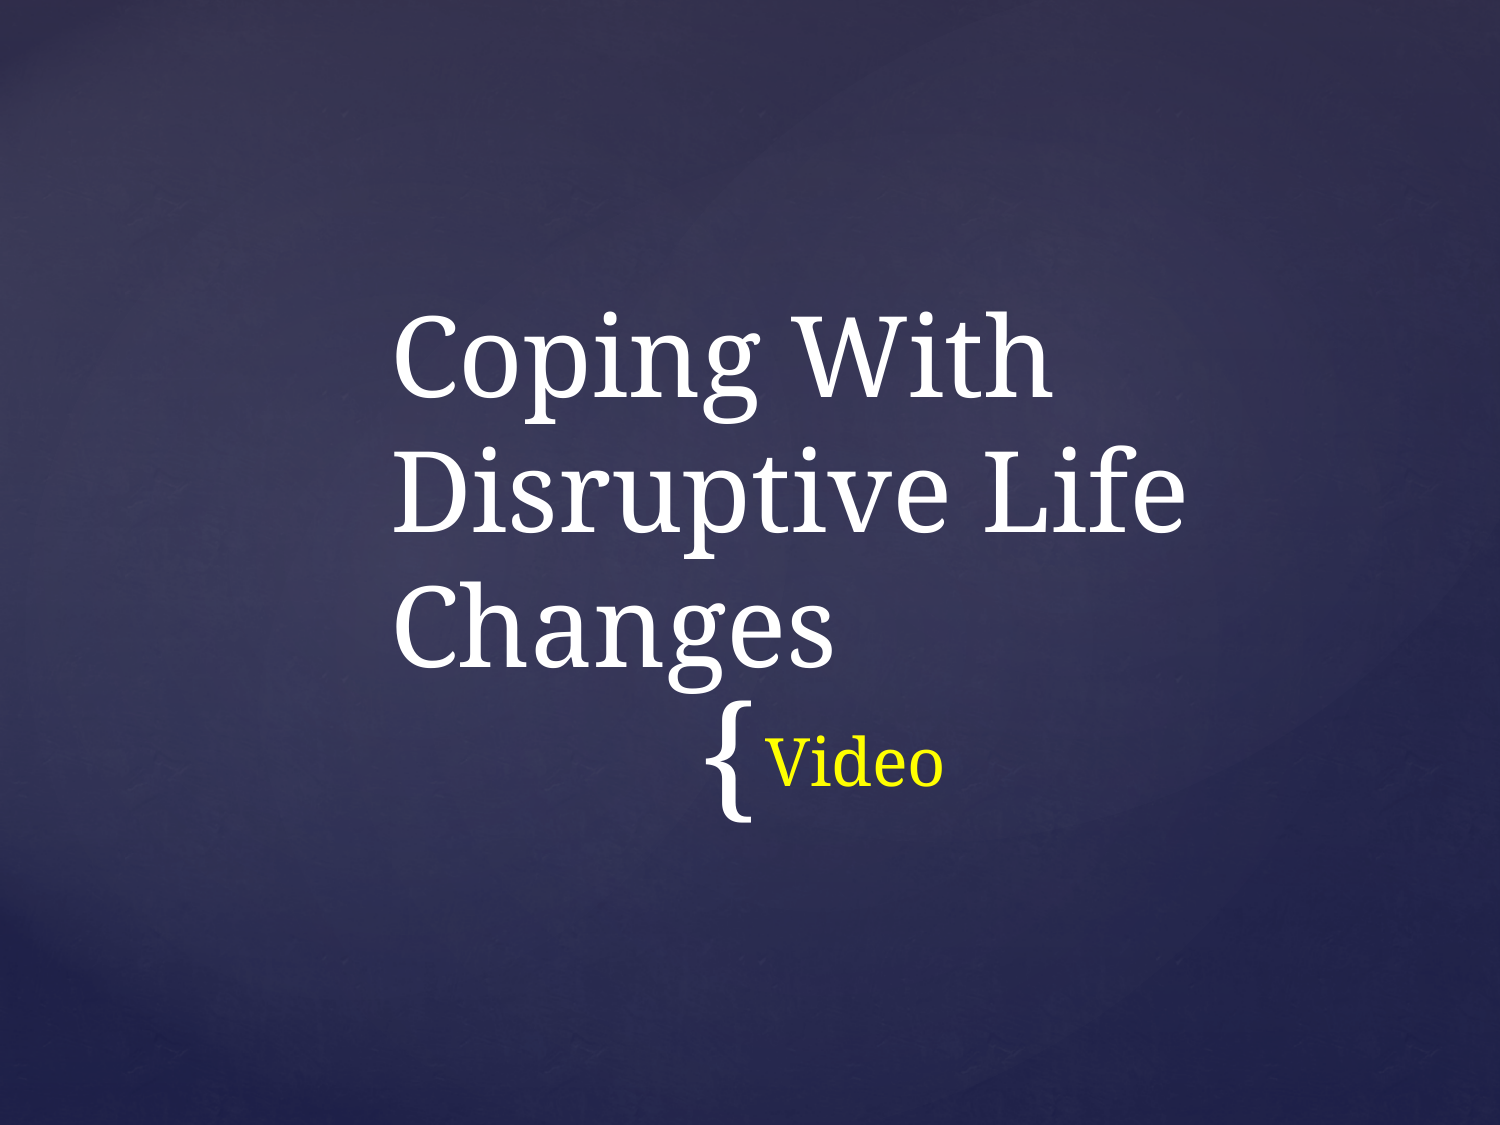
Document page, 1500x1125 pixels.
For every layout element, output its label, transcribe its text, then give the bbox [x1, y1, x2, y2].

list Video [750, 700, 1363, 820]
title Coping With Disruptive Life Changes [375, 312, 1365, 698]
